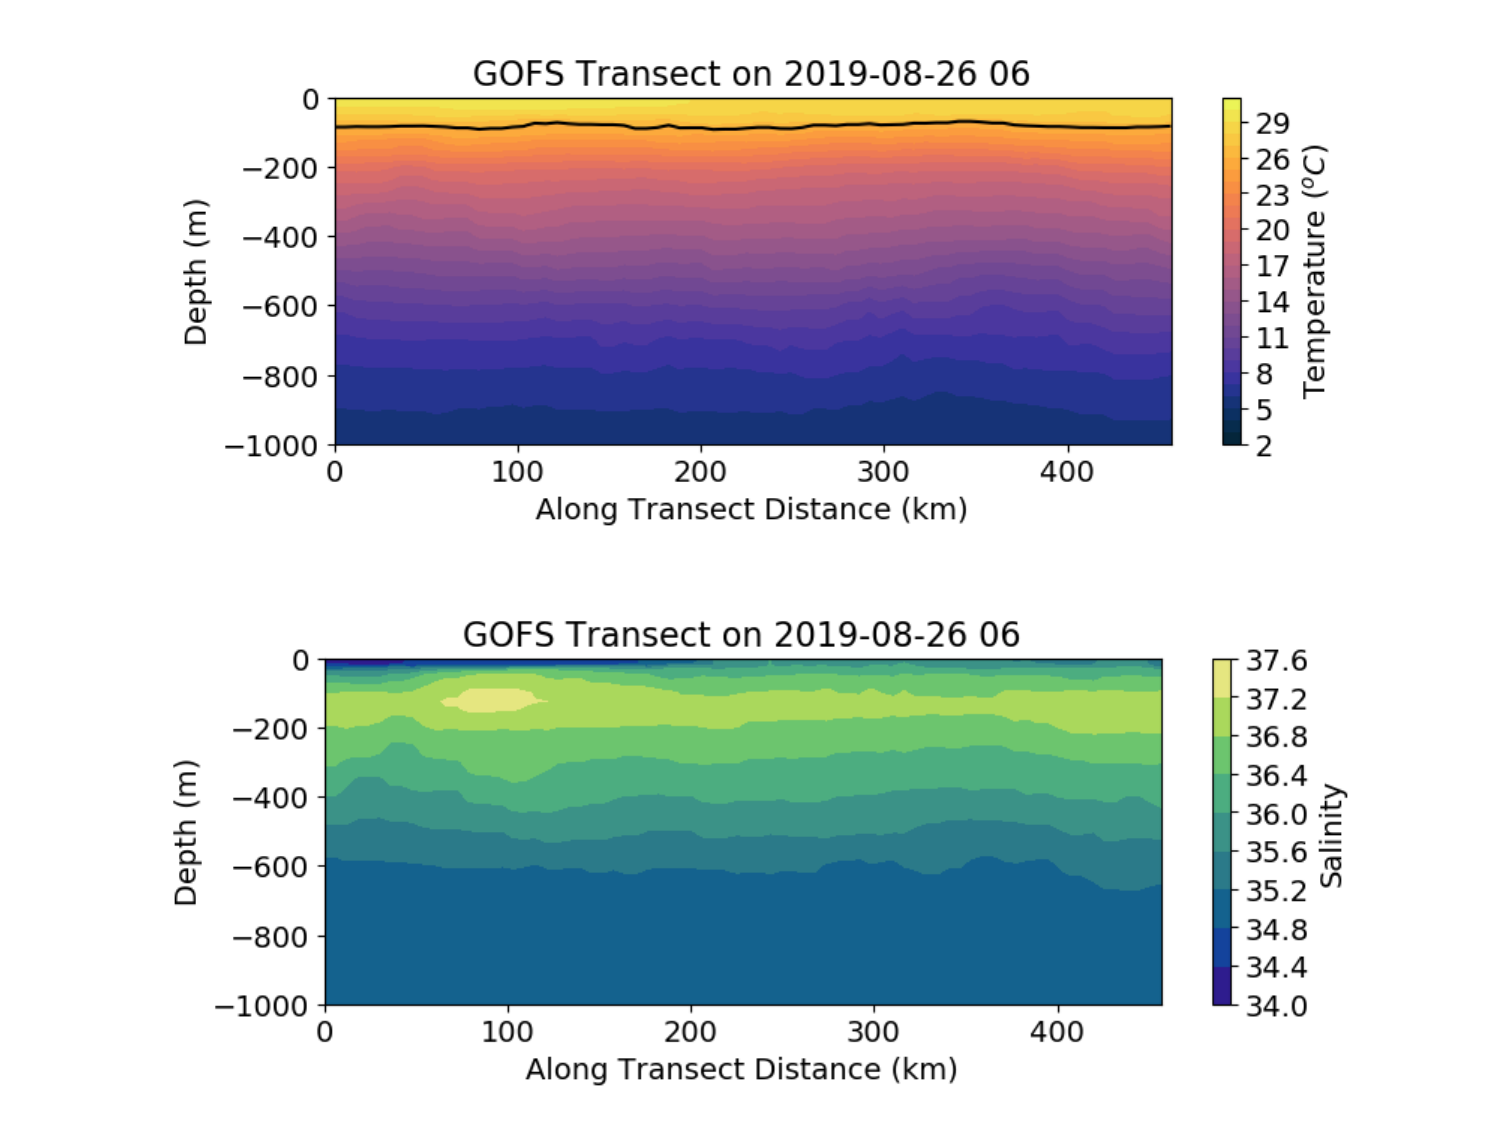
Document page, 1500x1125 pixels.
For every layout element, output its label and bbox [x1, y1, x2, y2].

picture [170, 44, 1350, 539]
picture [160, 605, 1361, 1099]
